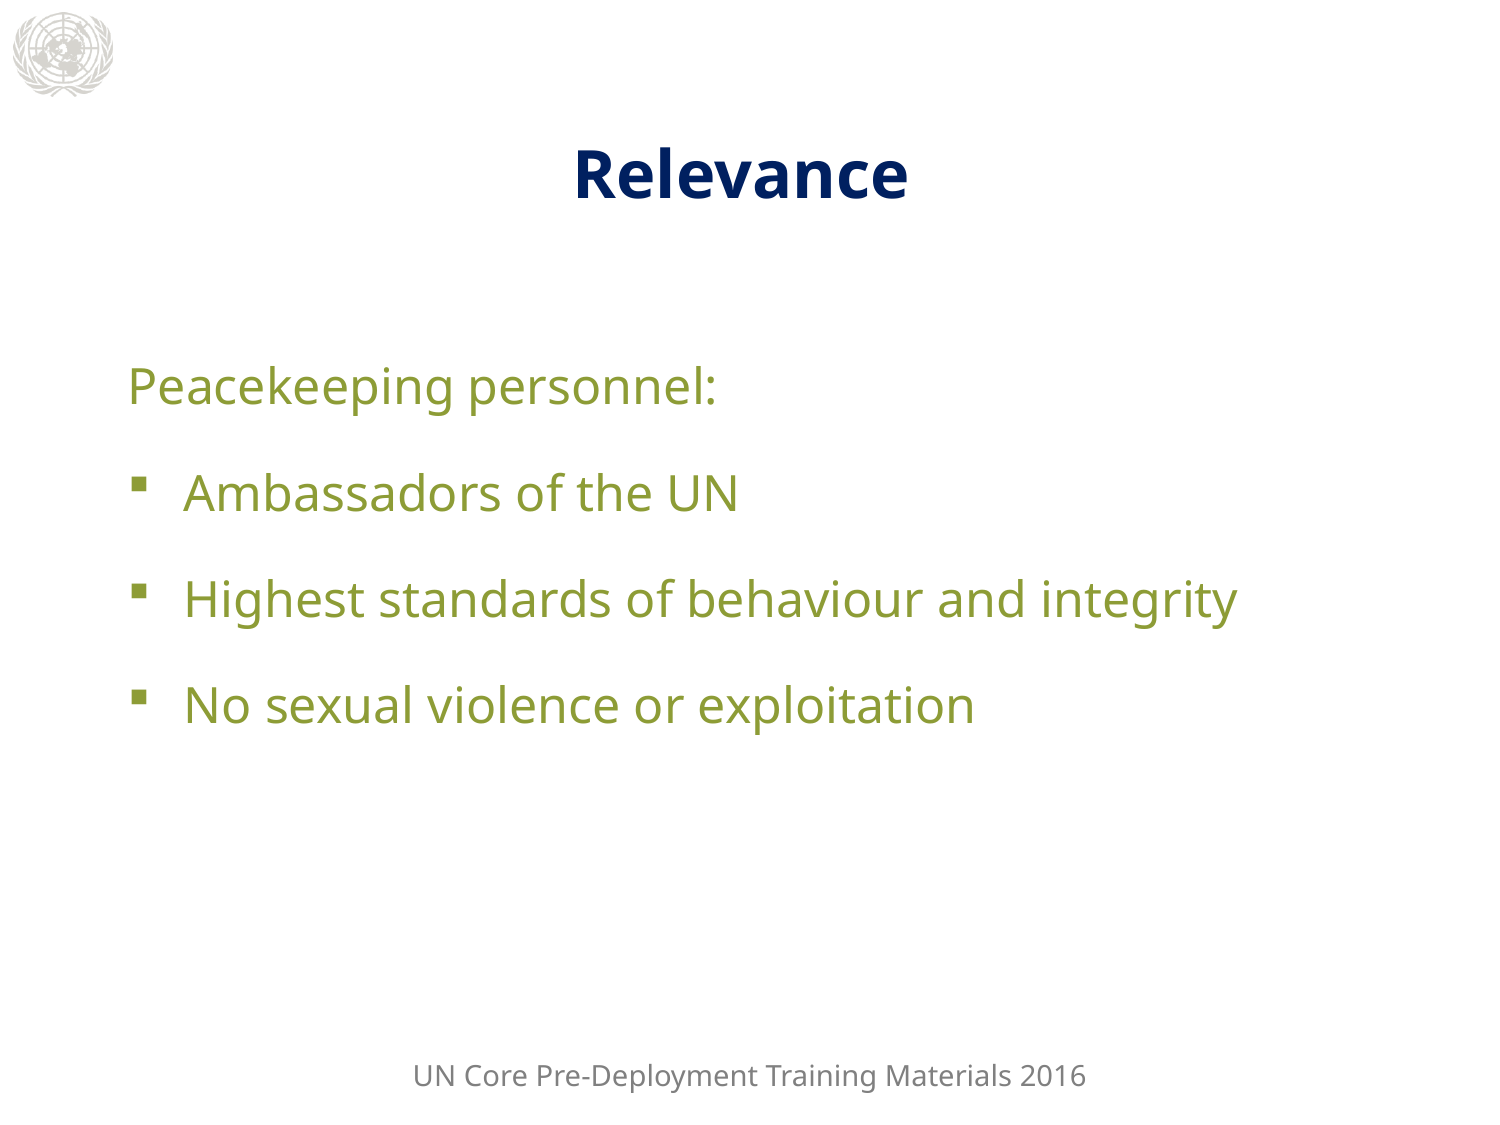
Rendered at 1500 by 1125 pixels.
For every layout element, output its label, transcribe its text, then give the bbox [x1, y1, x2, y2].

text_box UN Core Pre-Deployment Training Materials 2016 [350, 1049, 1150, 1100]
picture [13, 12, 113, 97]
text_box Relevance Peacekeeping personnel: Ambassadors of the UN Highest standards of behaviour and integrity No sexual violence or exploitation [112, 112, 1388, 900]
